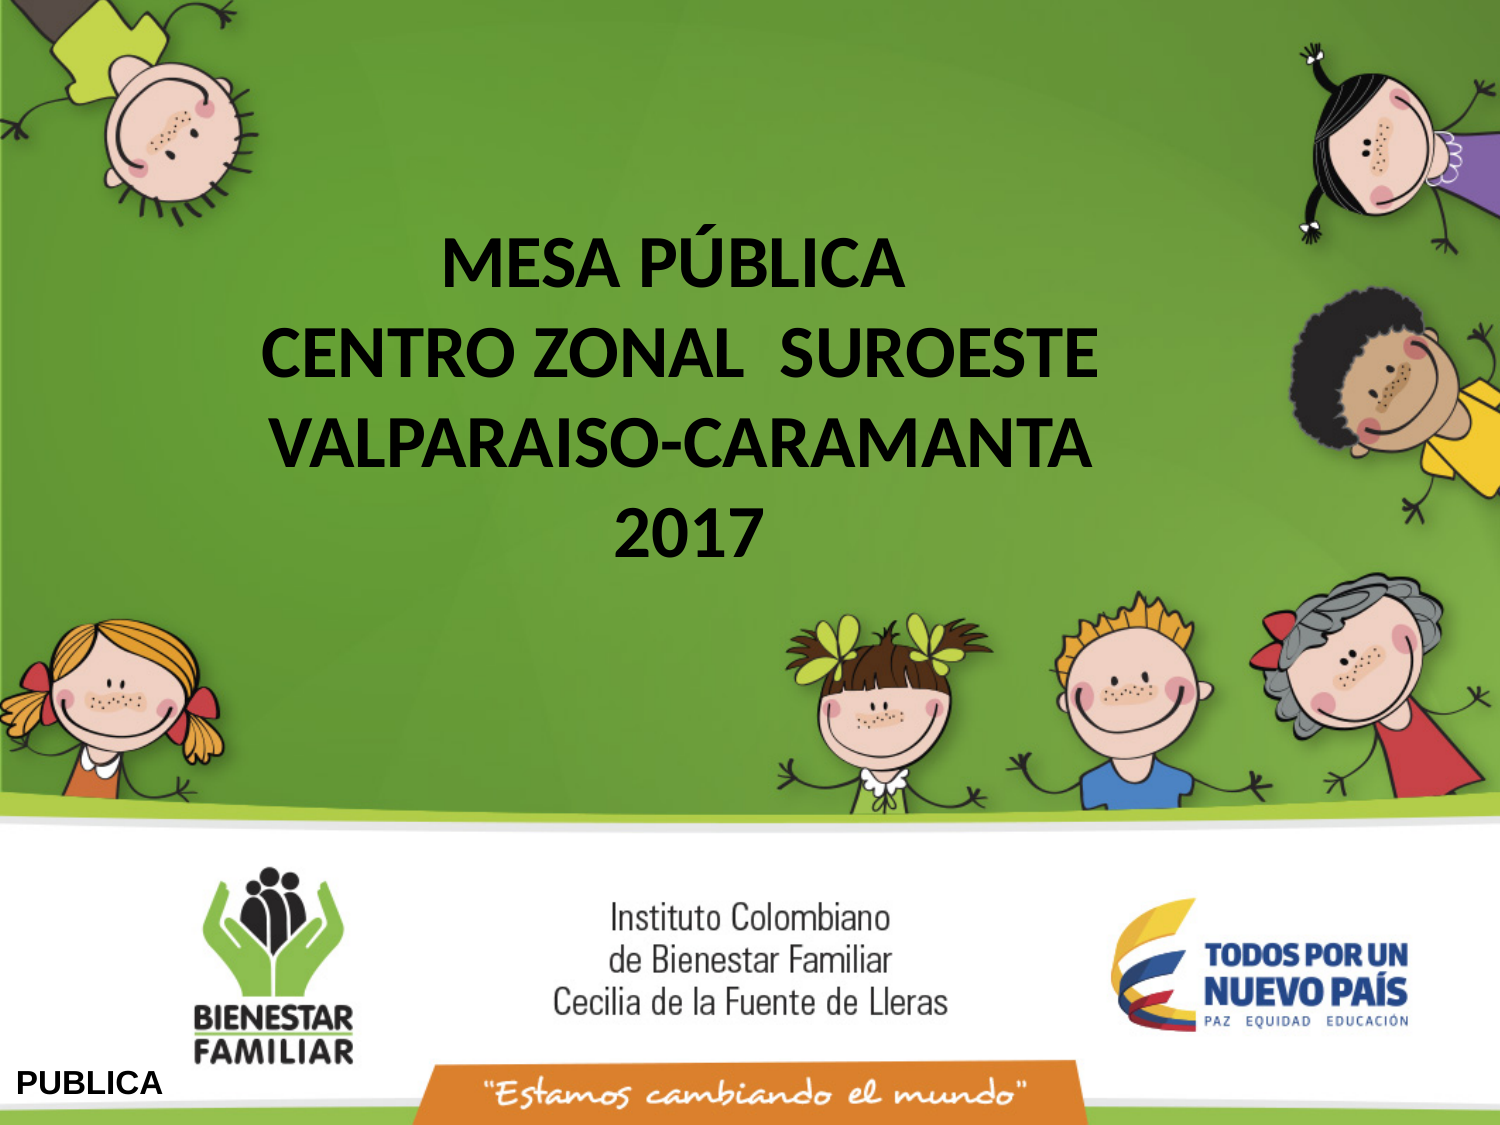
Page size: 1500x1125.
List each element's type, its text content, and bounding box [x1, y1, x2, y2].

text_box PUBLICA [0, 1053, 179, 1109]
picture [0, 0, 1500, 1125]
text_box MESA PÚBLICA CENTRO ZONAL SUROESTE VALPARAISO-CARAMANTA 2017 [63, 204, 1300, 670]
